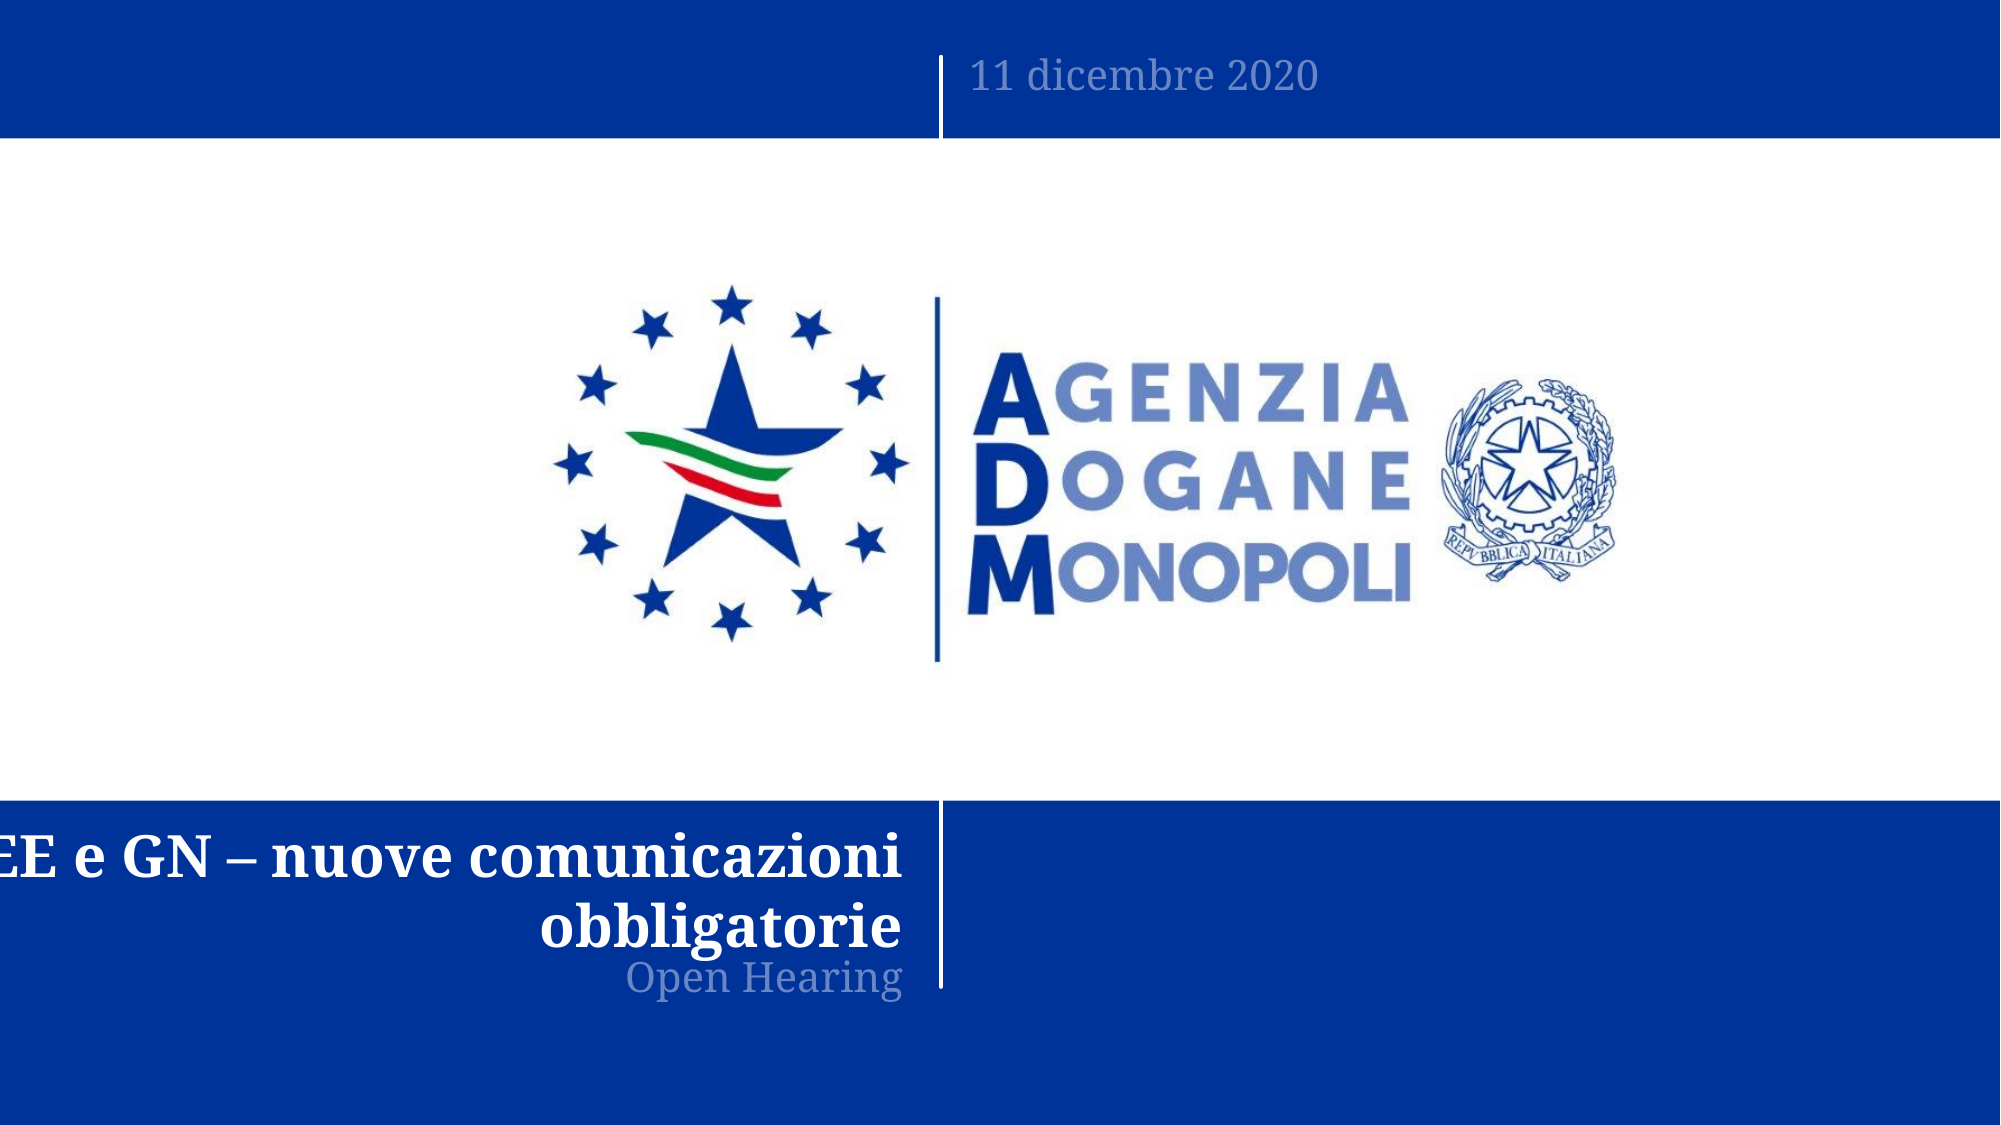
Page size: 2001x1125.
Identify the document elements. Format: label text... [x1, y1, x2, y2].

text_box EE e GN – nuove comunicazioni obbligatorie [0, 812, 918, 943]
text_box 11 dicembre 2020 [954, 41, 1926, 106]
text_box Open Hearing [0, 943, 918, 1008]
picture [504, 230, 1651, 709]
